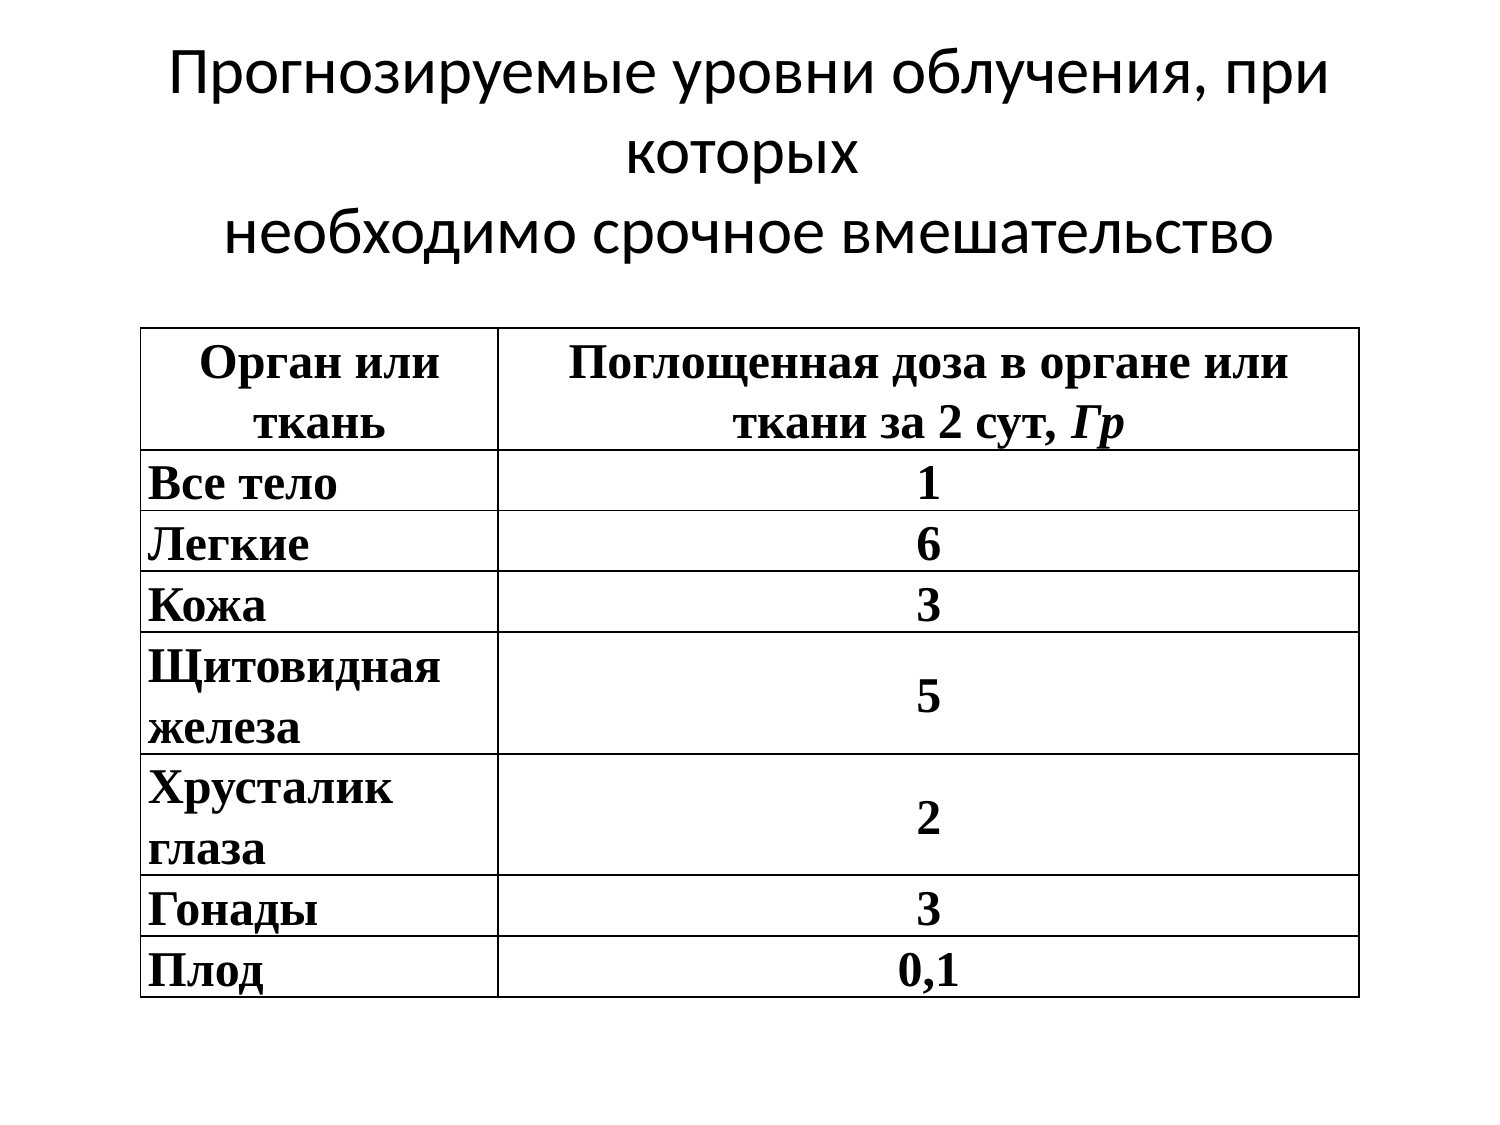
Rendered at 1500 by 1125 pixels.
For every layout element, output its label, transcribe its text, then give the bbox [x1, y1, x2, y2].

table_cell 3 [499, 876, 1358, 935]
table_cell Гонады [141, 876, 497, 935]
table_cell 2 [499, 755, 1358, 874]
title Прогнозируемые уровни облучения, при которых необходимо срочное вмешательство [75, 45, 1425, 329]
table_header Орган или ткань [141, 329, 497, 449]
table_cell Легкие [141, 511, 497, 570]
table_cell Все тело [141, 451, 497, 510]
table_cell 1 [499, 451, 1358, 510]
table_cell Щитовидная железа [141, 633, 497, 753]
table_cell Кожа [141, 572, 497, 631]
table_cell 5 [499, 633, 1358, 753]
table_cell 0,1 [499, 937, 1358, 996]
table_cell Плод [141, 937, 497, 996]
table_cell 6 [499, 511, 1358, 570]
table_cell Хрусталик глаза [141, 755, 497, 874]
table_cell 3 [499, 572, 1358, 631]
table_header Поглощенная доза в органе или ткани за 2 сут, Гр [499, 329, 1358, 449]
